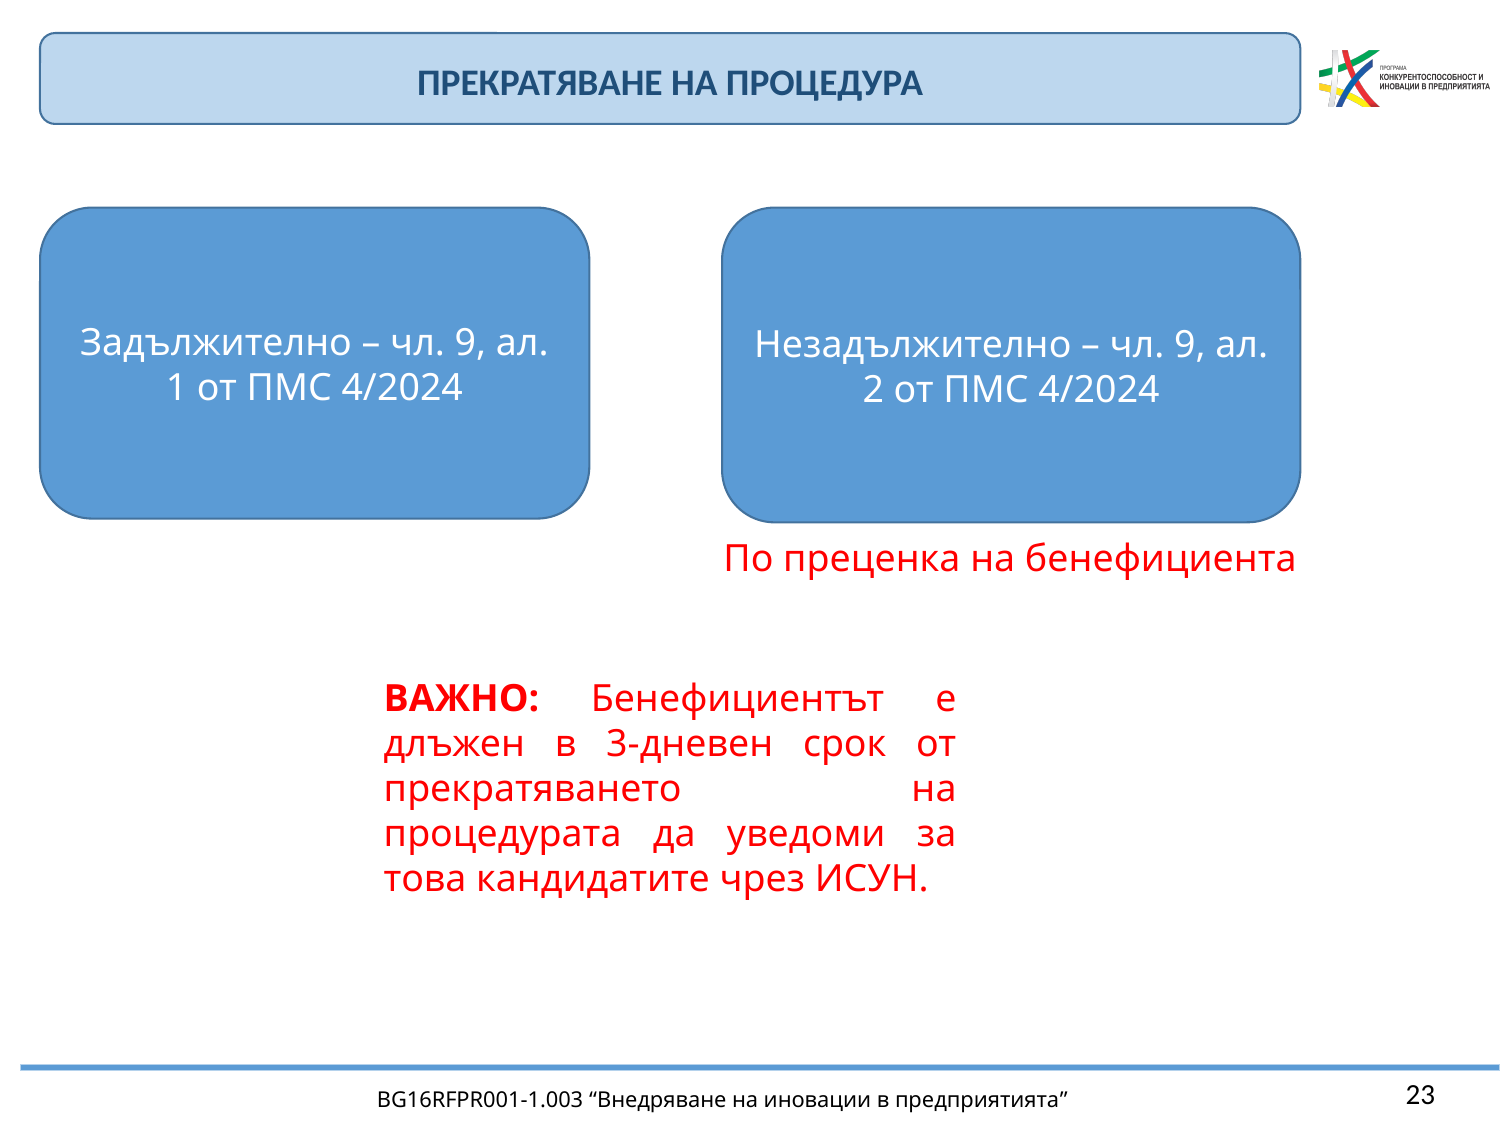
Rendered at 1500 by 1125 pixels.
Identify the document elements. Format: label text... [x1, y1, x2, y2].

text_box [20, 1064, 1500, 1071]
text_box 23 [1390, 1067, 1500, 1118]
text_box По преценка на бенефициента [708, 526, 1313, 632]
picture [1319, 50, 1490, 107]
text_box ПРЕКРАТЯВАНЕ НА ПРОЦЕДУРА [38, 31, 1302, 125]
text_box Незадължително – чл. 9, ал. 2 от ПМС 4/2024 [721, 206, 1302, 524]
text_box [20, 1070, 1190, 1125]
text_box ВАЖНО: Бенефициентът е длъжен в 3-дневен срок от прекратяването на процедурата да уведоми за това кандидатите чрез ИСУН. [369, 666, 972, 906]
text_box Задължително – чл. 9, ал. 1 от ПМС 4/2024 [38, 206, 591, 520]
text_box BG16RFPR001-1.003 “Внедряване на иновации в предприятията” [40, 1077, 1405, 1119]
